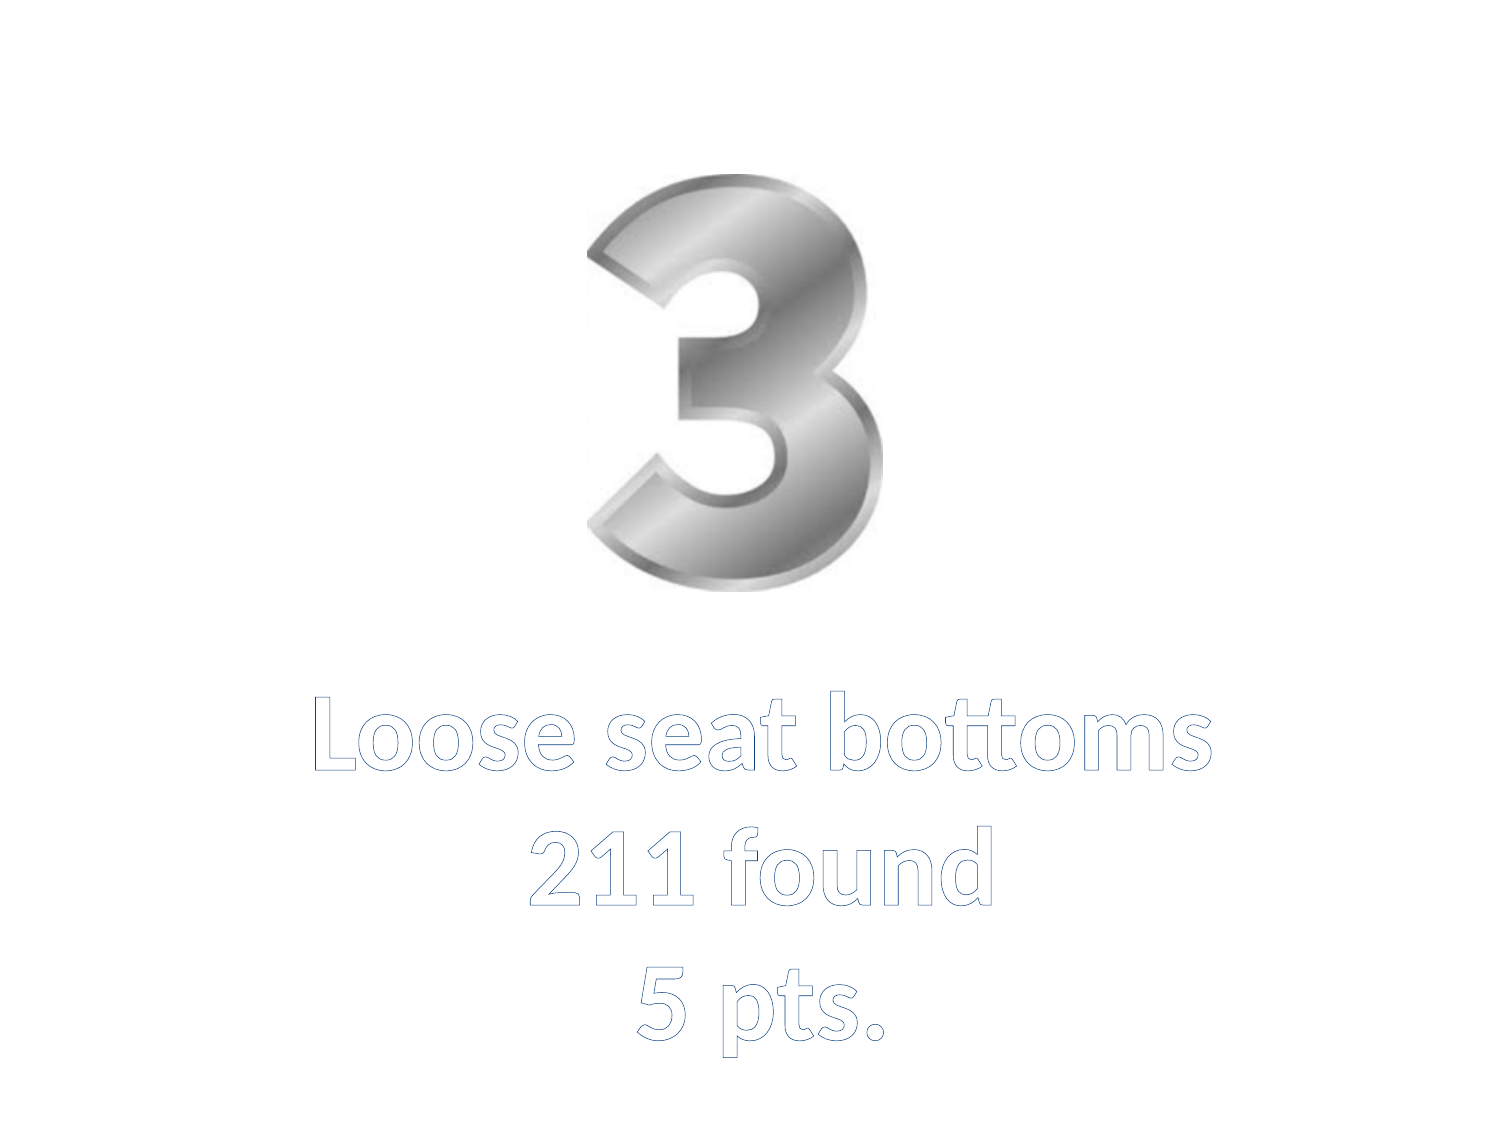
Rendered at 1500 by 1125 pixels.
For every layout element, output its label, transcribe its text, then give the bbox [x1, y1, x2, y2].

picture [587, 174, 883, 592]
text_box Loose seat bottoms 211 found 5 pts. [62, 649, 1462, 1070]
